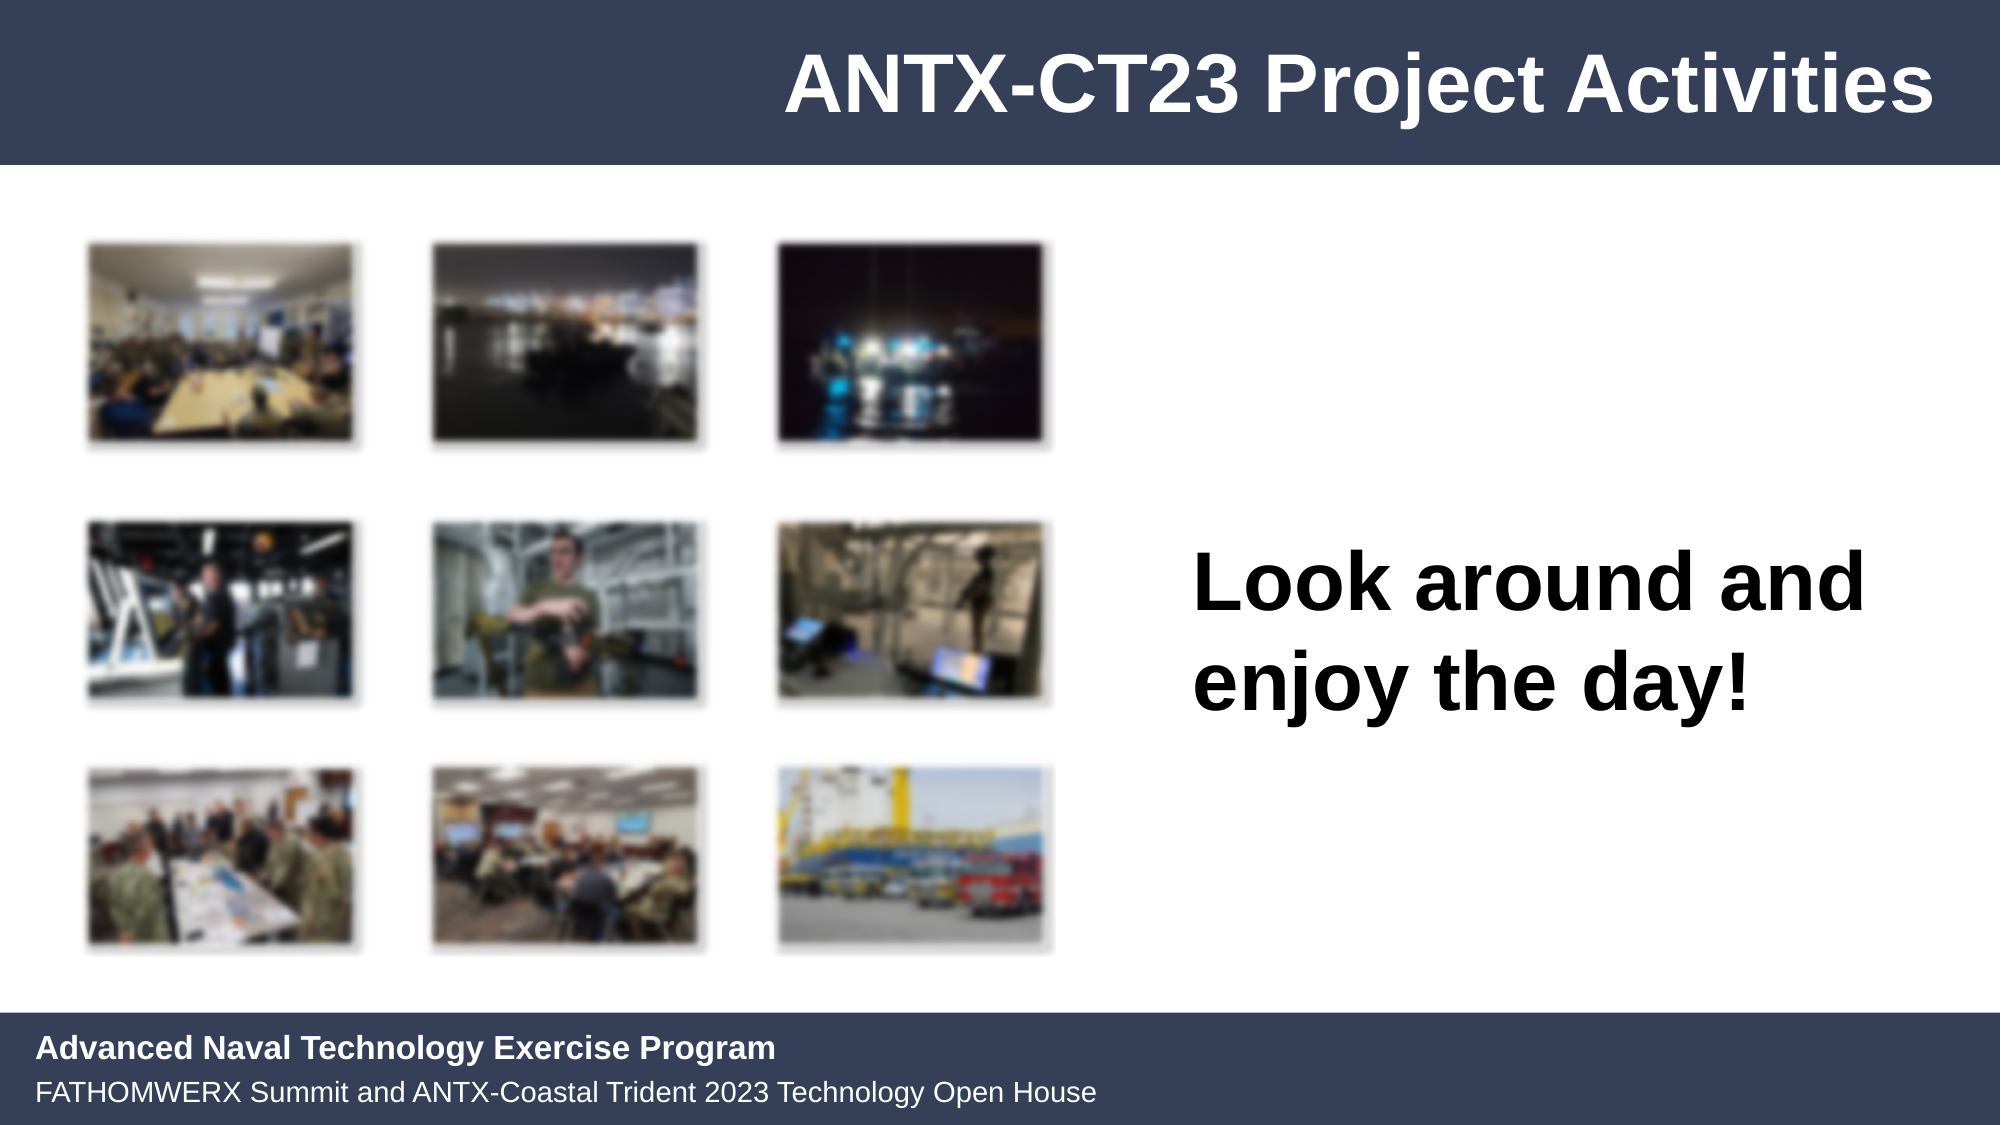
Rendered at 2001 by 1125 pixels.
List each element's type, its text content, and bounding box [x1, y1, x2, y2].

text_box Look around and enjoy the day! [1178, 519, 1886, 735]
picture [81, 236, 1056, 957]
text_box ANTX-CT23 Project Activities [768, 21, 1952, 137]
